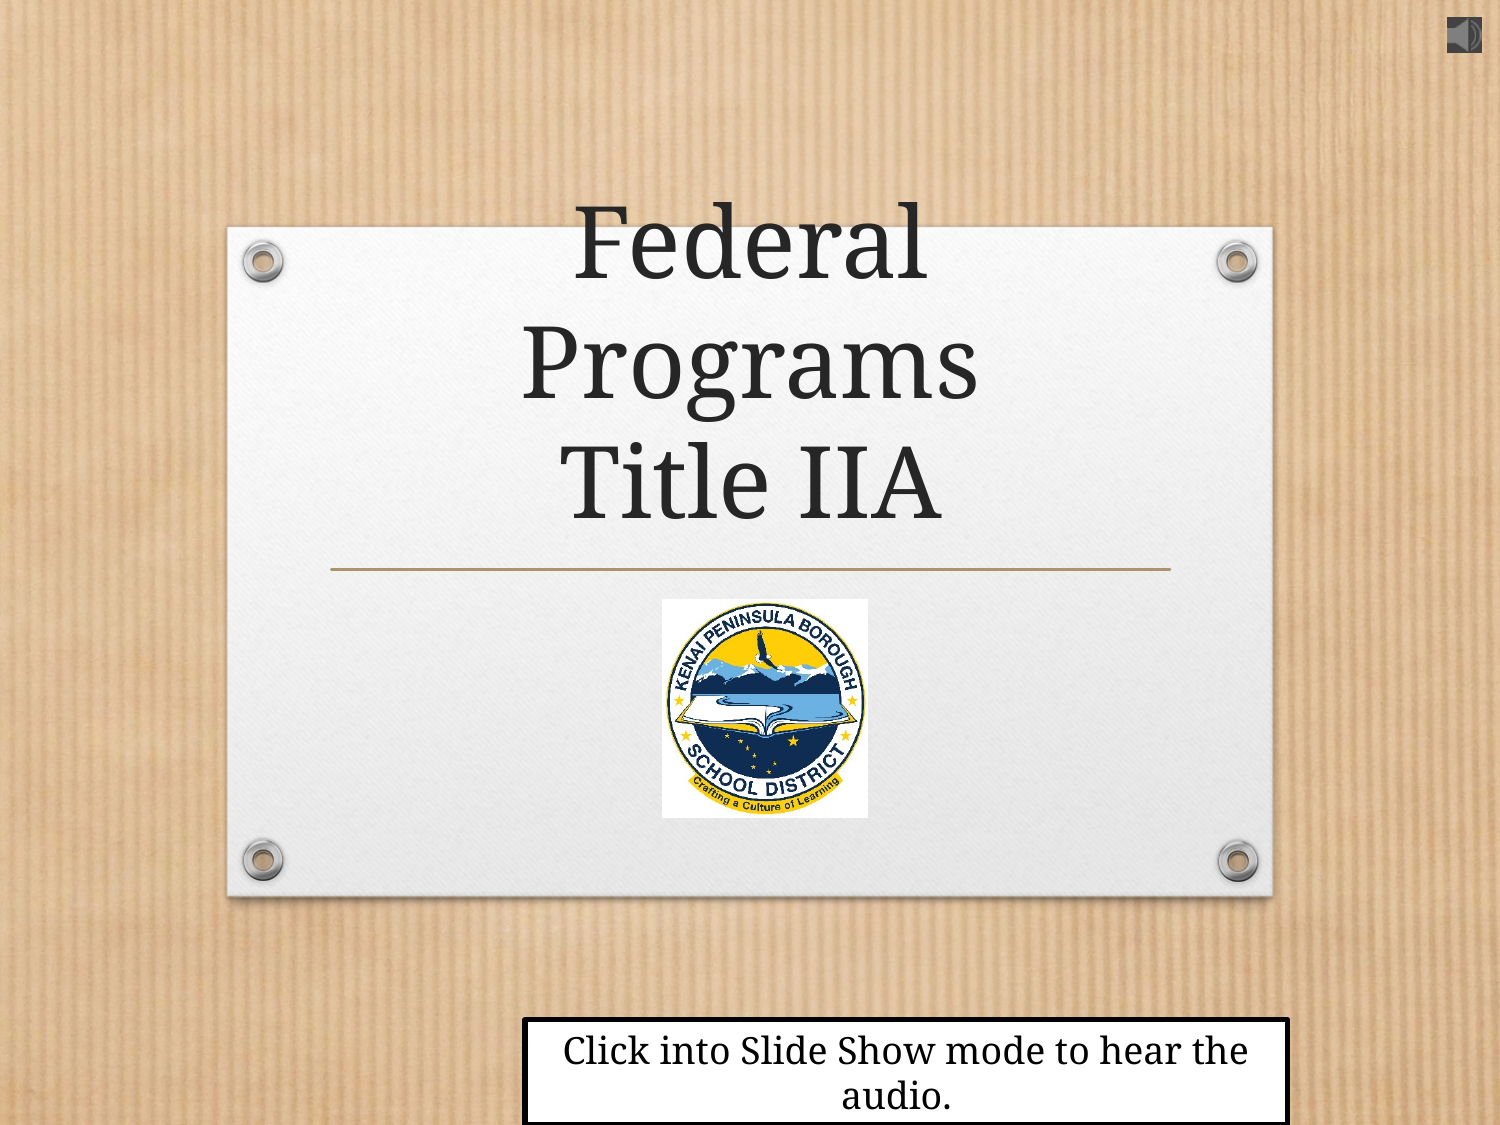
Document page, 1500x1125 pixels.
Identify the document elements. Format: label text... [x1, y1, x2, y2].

picture [0, 0, 1500, 1125]
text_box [1445, 16, 1484, 55]
title Federal Programs Title IIA [315, 297, 1187, 546]
text_box Click into Slide Show mode to hear the audio. [524, 1019, 1288, 1125]
